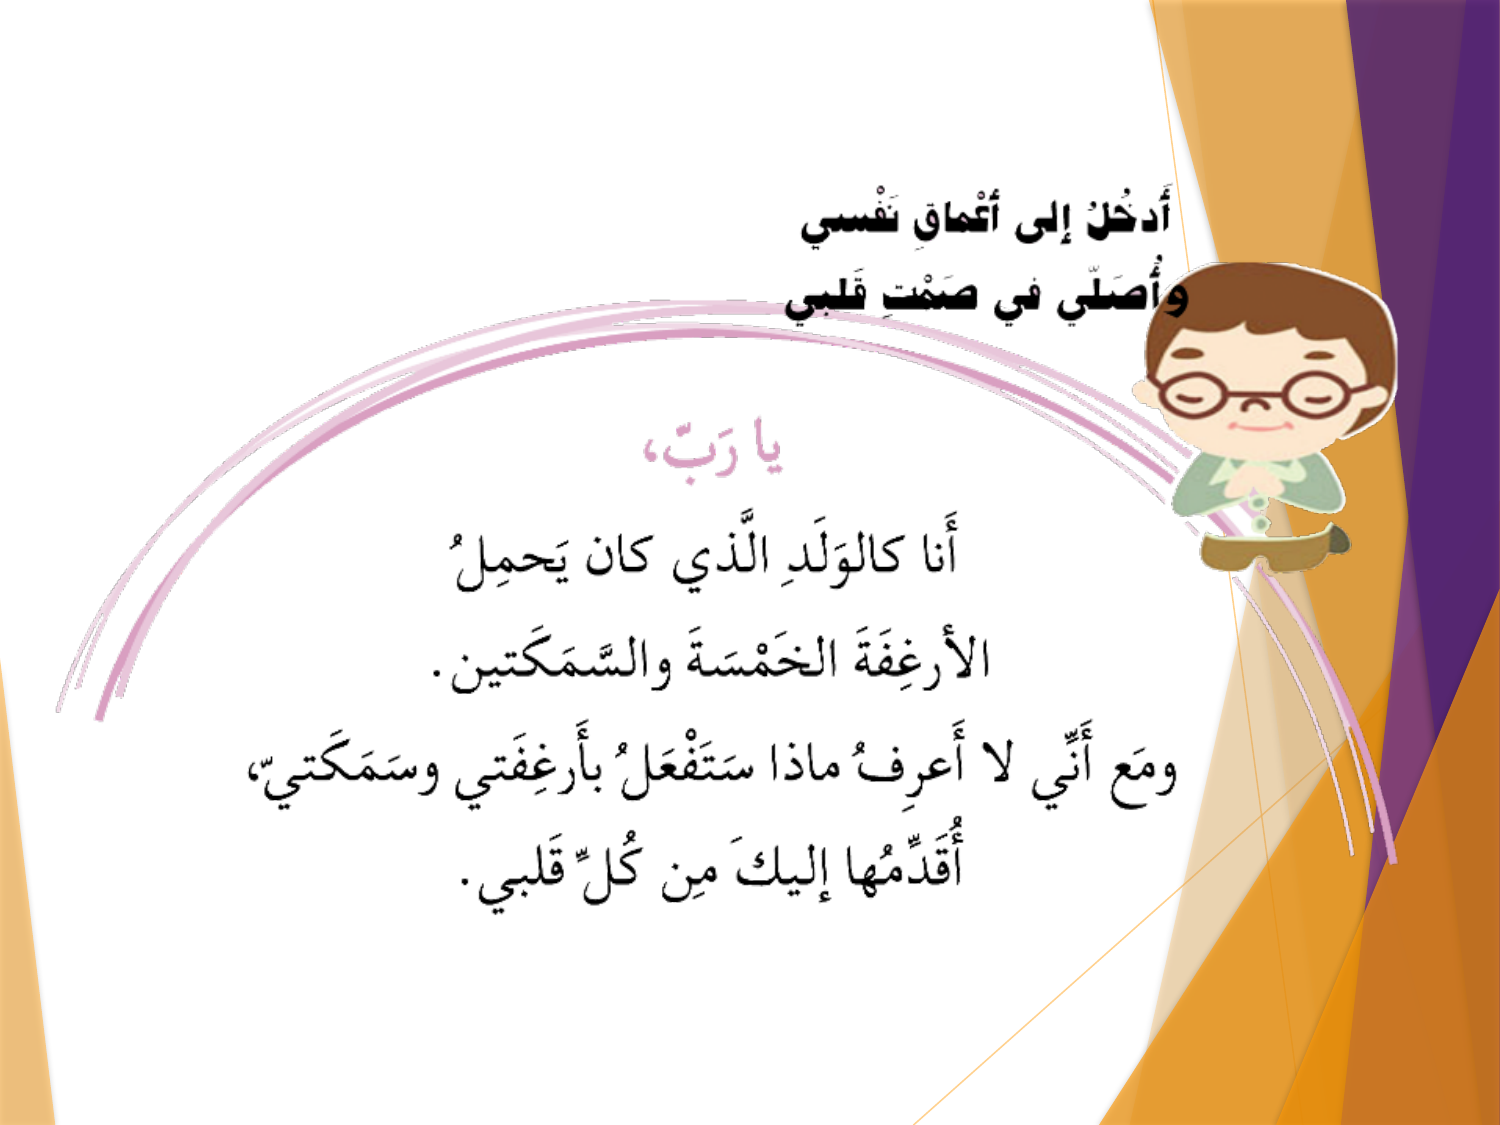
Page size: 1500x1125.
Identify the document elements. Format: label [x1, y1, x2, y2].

list [0, 130, 1441, 959]
